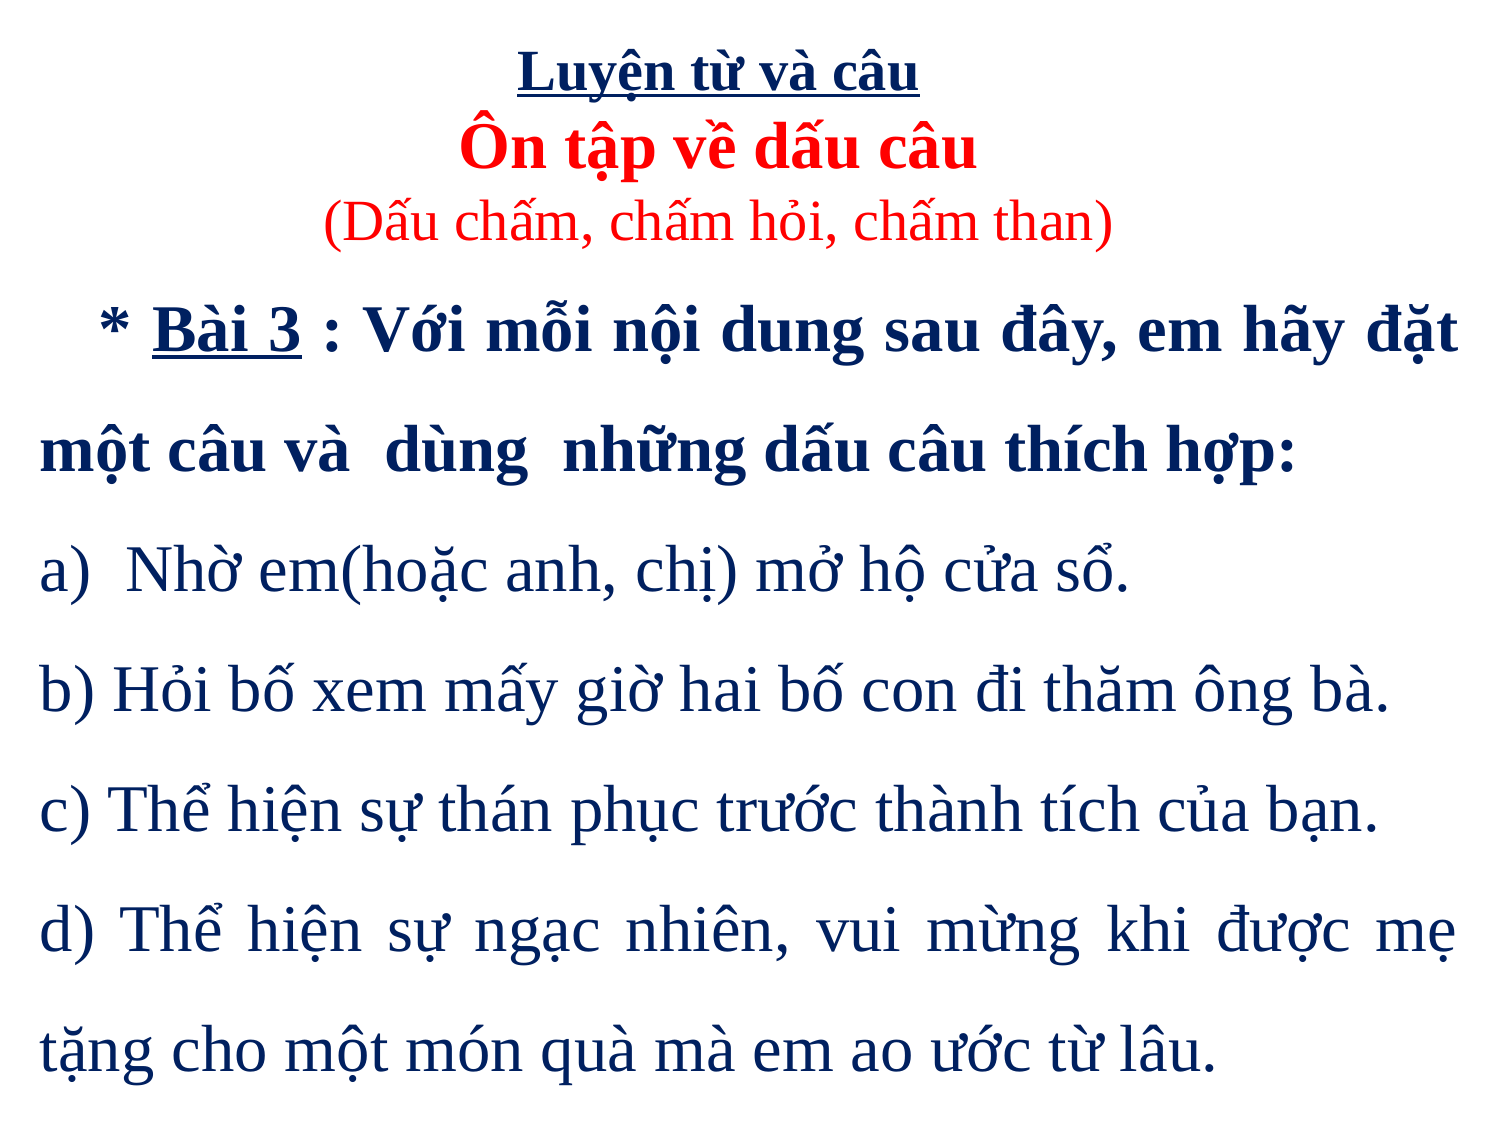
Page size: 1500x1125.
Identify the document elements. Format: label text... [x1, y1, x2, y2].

text_box Luyện từ và câu Ôn tập về dấu câu (Dấu chấm, chấm hỏi, chấm than) [137, 24, 1300, 260]
text_box * Bài 3 : Với mỗi nội dung sau đây, em hãy đặt một câu và dùng những dấu câu thích hợp: a) Nhờ em(hoặc anh, chị) mở hộ cửa sổ. b) Hỏi bố xem mấy giờ hai bố con đi thăm ông bà. c) Thể hiện sự thán phục trước thành tích của bạn. d) Thể hiện sự ngạc nhiên, vui mừng khi được mẹ tặng cho một món quà mà em ao ước từ lâu. [24, 237, 1475, 1092]
